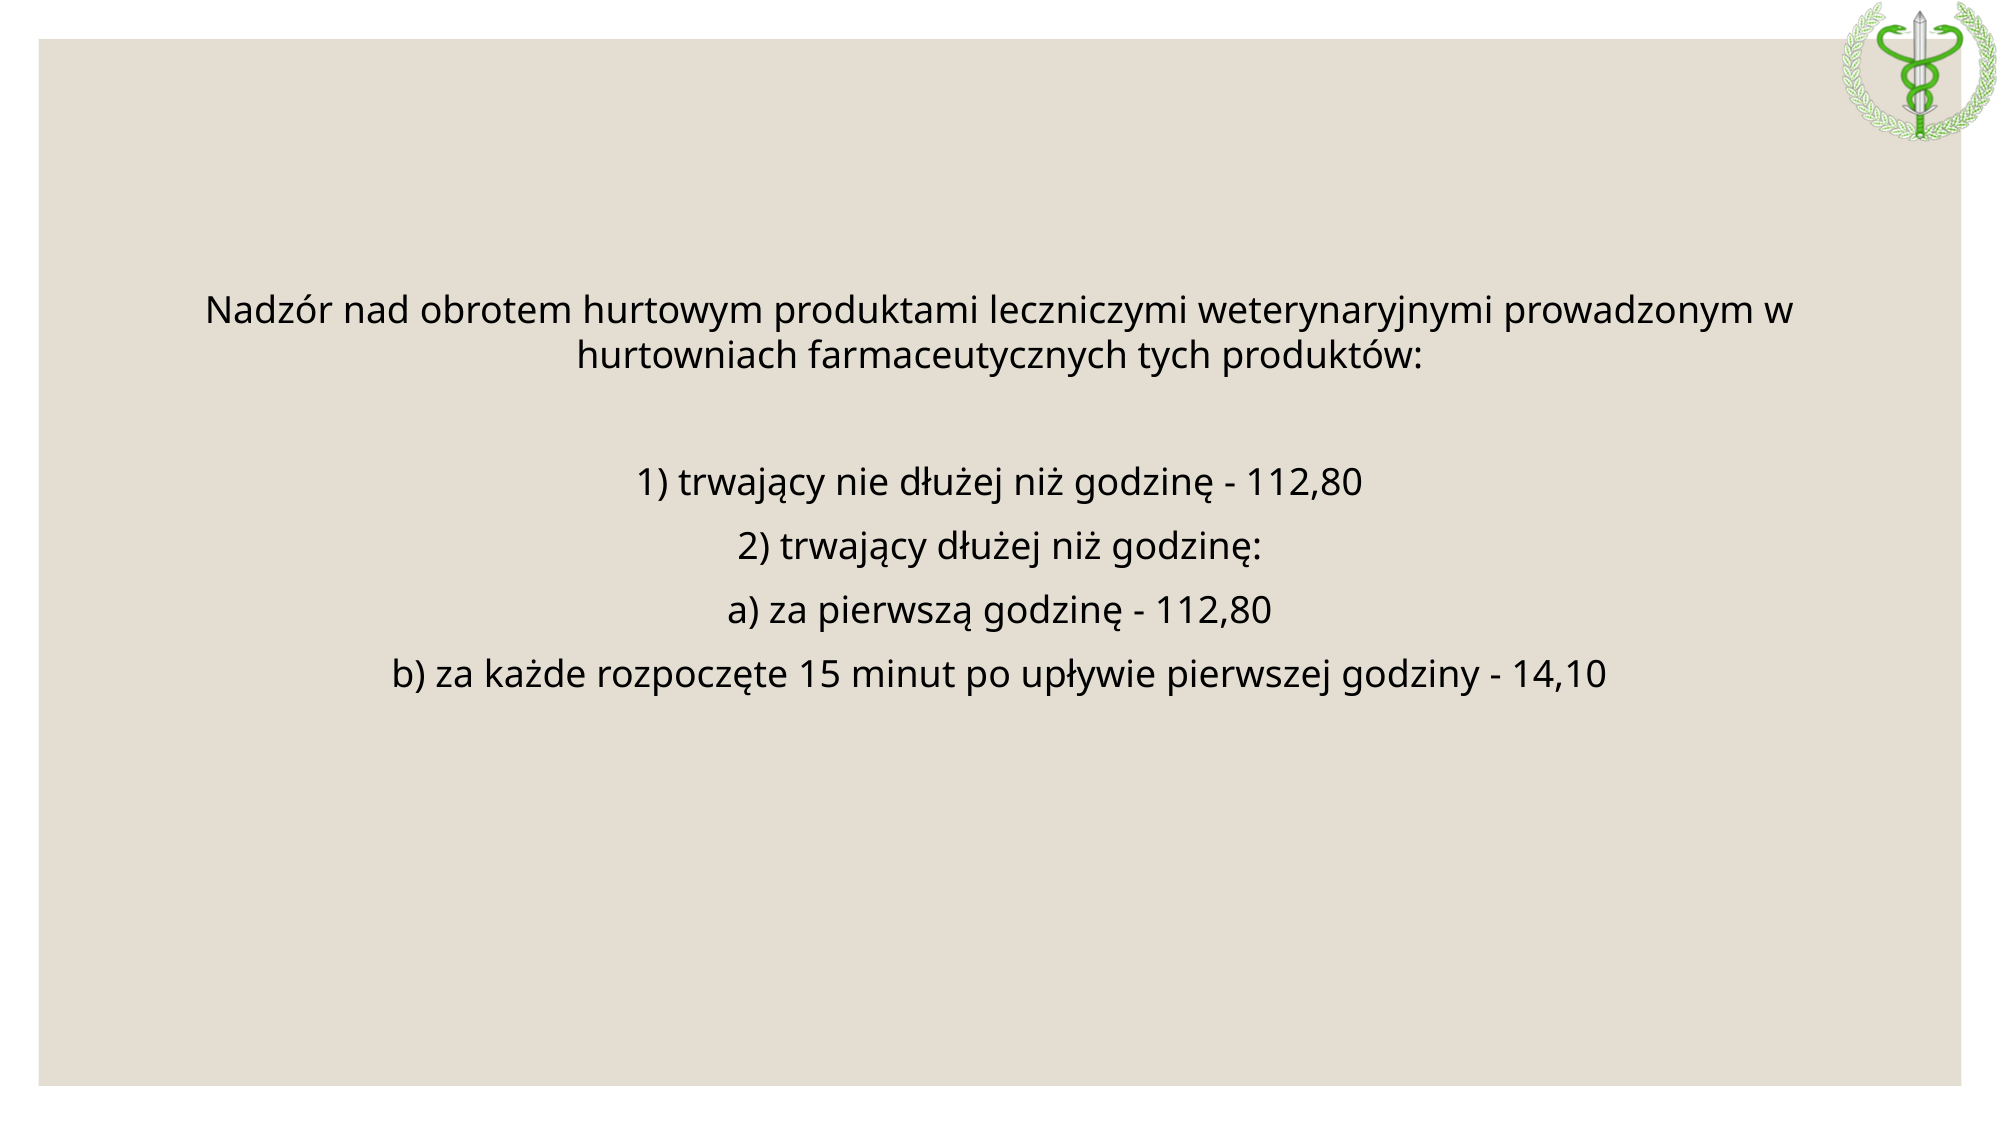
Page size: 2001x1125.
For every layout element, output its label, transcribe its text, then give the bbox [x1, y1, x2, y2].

picture [1840, 0, 2000, 143]
list Nadzór nad obrotem hurtowym produktami leczniczymi weterynaryjnymi prowadzonym w hurtowniach farmaceutycznych tych produktów: 1) trwający nie dłużej niż godzinę - 112,80 2) trwający dłużej niż godzinę: a) za pierwszą godzinę - 112,80 b) za każde rozpoczęte 15 minut po upływie pierwszej godziny - 14,10 [174, 86, 1826, 991]
